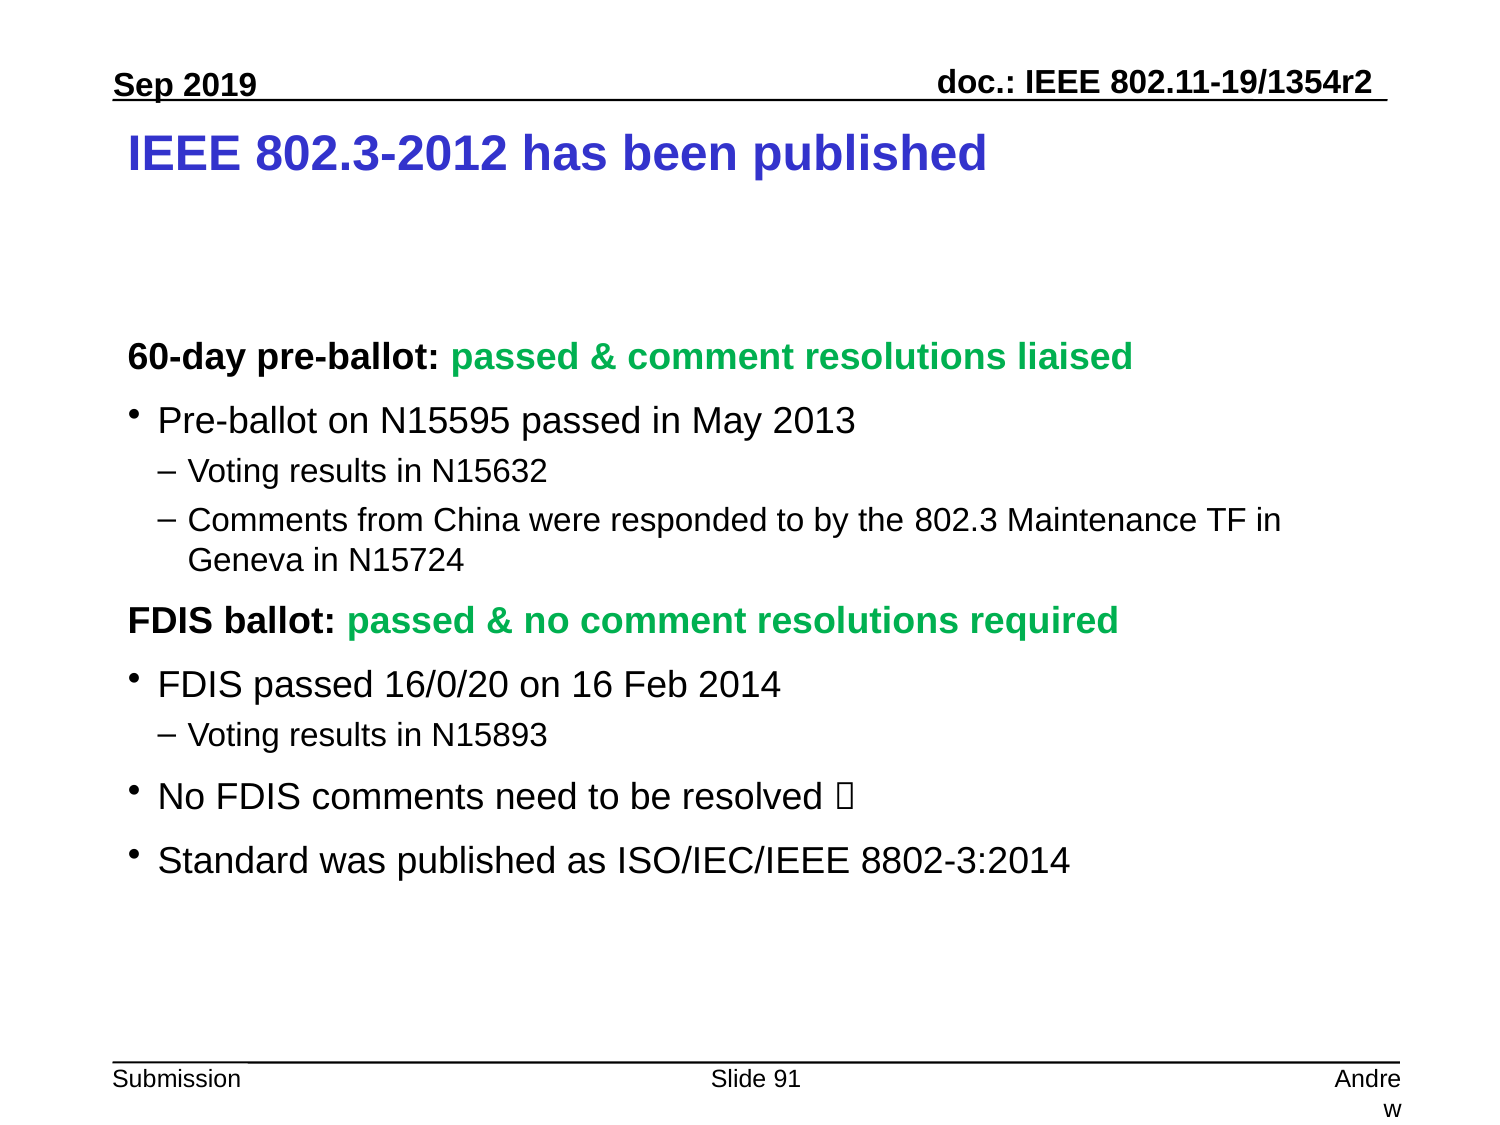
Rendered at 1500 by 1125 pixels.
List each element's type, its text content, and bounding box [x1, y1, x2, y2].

list 60-day pre-ballot: passed & comment resolutions liaised Pre-ballot on N15595 passed in May 2013 Voting results in N15632 Comments from China were responded to by the 802.3 Maintenance TF in Geneva in N15724 FDIS ballot: passed & no comment resolutions required FDIS passed 16/0/20 on 16 Feb 2014 Voting results in N15893 No FDIS comments need to be resolved  Standard was published as ISO/IEC/IEEE 8802-3:2014 [112, 324, 1388, 1000]
title IEEE 802.3-2012 has been published [112, 112, 1388, 288]
slide_number Slide 91 [709, 1061, 803, 1093]
footer Andrew Myles, Cisco [1320, 1061, 1402, 1093]
